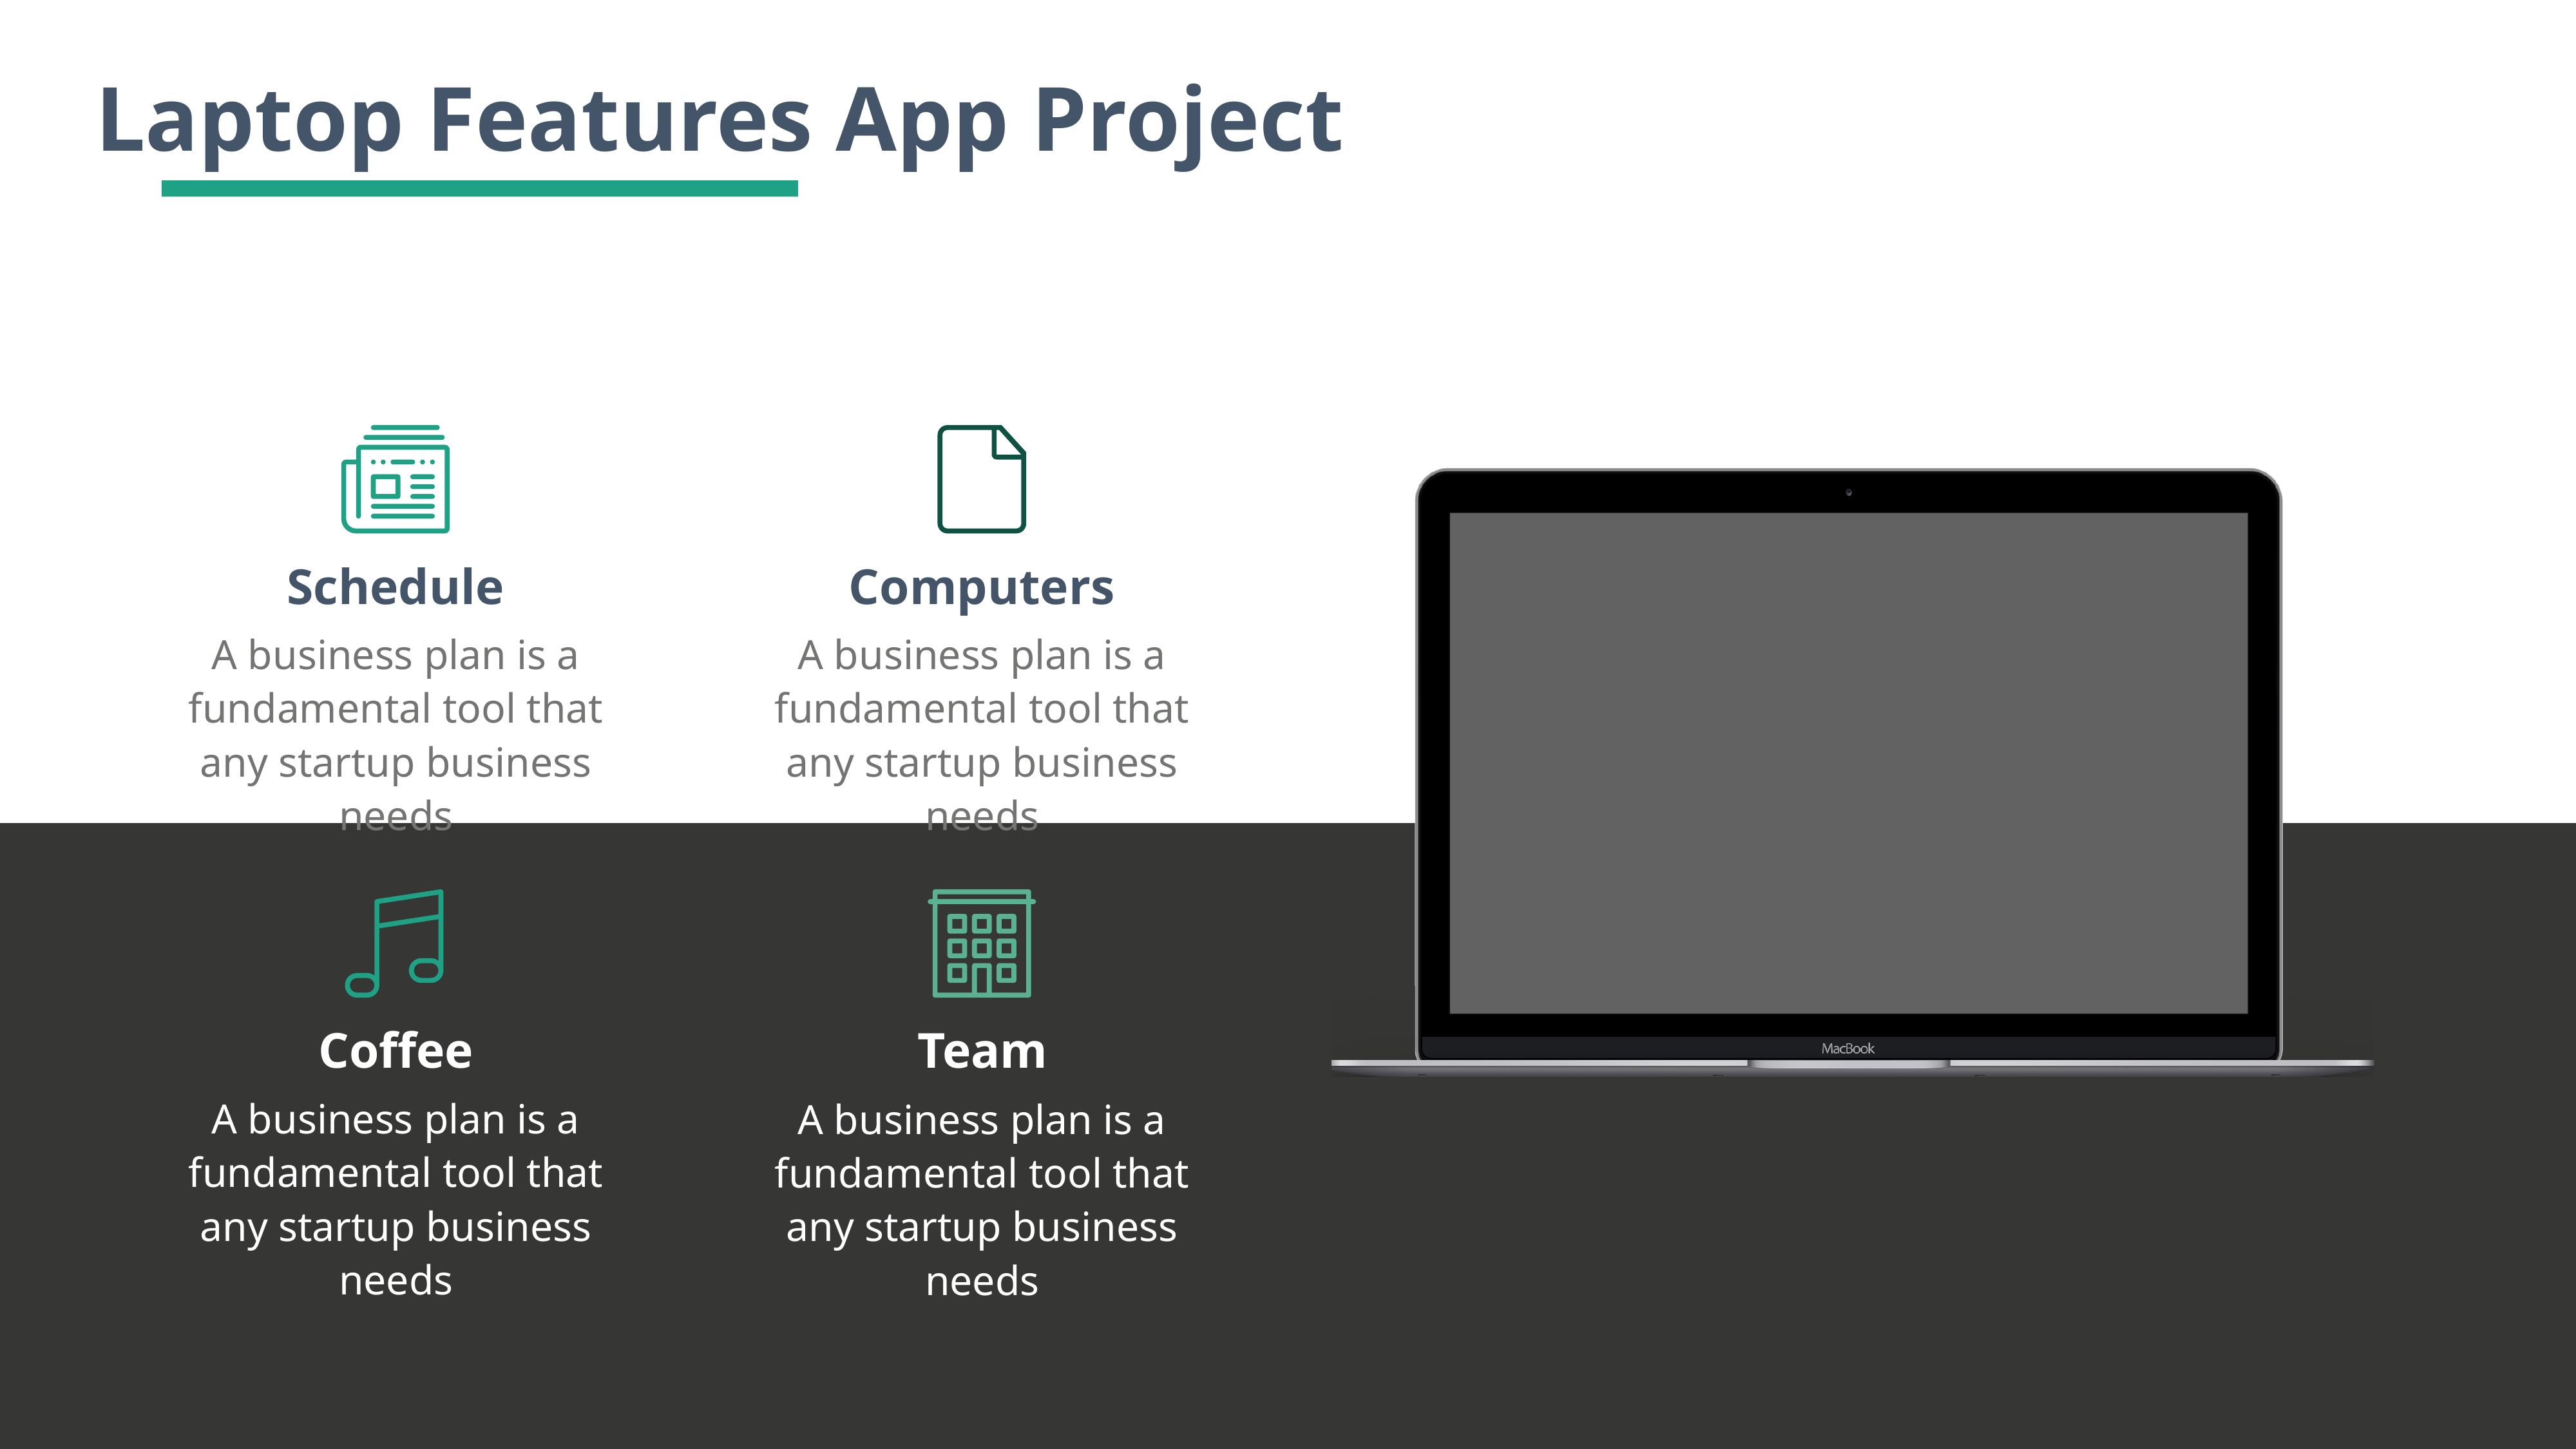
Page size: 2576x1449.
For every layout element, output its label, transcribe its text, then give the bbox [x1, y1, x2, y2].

text_box [0, 822, 2576, 1449]
text_box [341, 444, 450, 534]
text_box [937, 425, 1027, 534]
text_box A business plan is a fundamental tool that any startup business needs [140, 1076, 652, 1314]
text_box A business plan is a fundamental tool that any startup business needs [727, 612, 1238, 850]
text_box Coffee [309, 1015, 483, 1076]
text_box [928, 889, 1036, 998]
text_box [161, 180, 799, 197]
text_box [345, 889, 444, 998]
text_box A business plan is a fundamental tool that any startup business needs [140, 612, 652, 850]
text_box [363, 435, 445, 440]
picture [1331, 464, 2374, 1077]
text_box A business plan is a fundamental tool that any startup business needs [727, 1077, 1238, 1315]
text_box Computers [839, 551, 1125, 612]
text_box Laptop Features App Project [86, 57, 1355, 173]
text_box Schedule [277, 551, 514, 612]
text_box [370, 425, 440, 430]
text_box Team [908, 1015, 1058, 1077]
